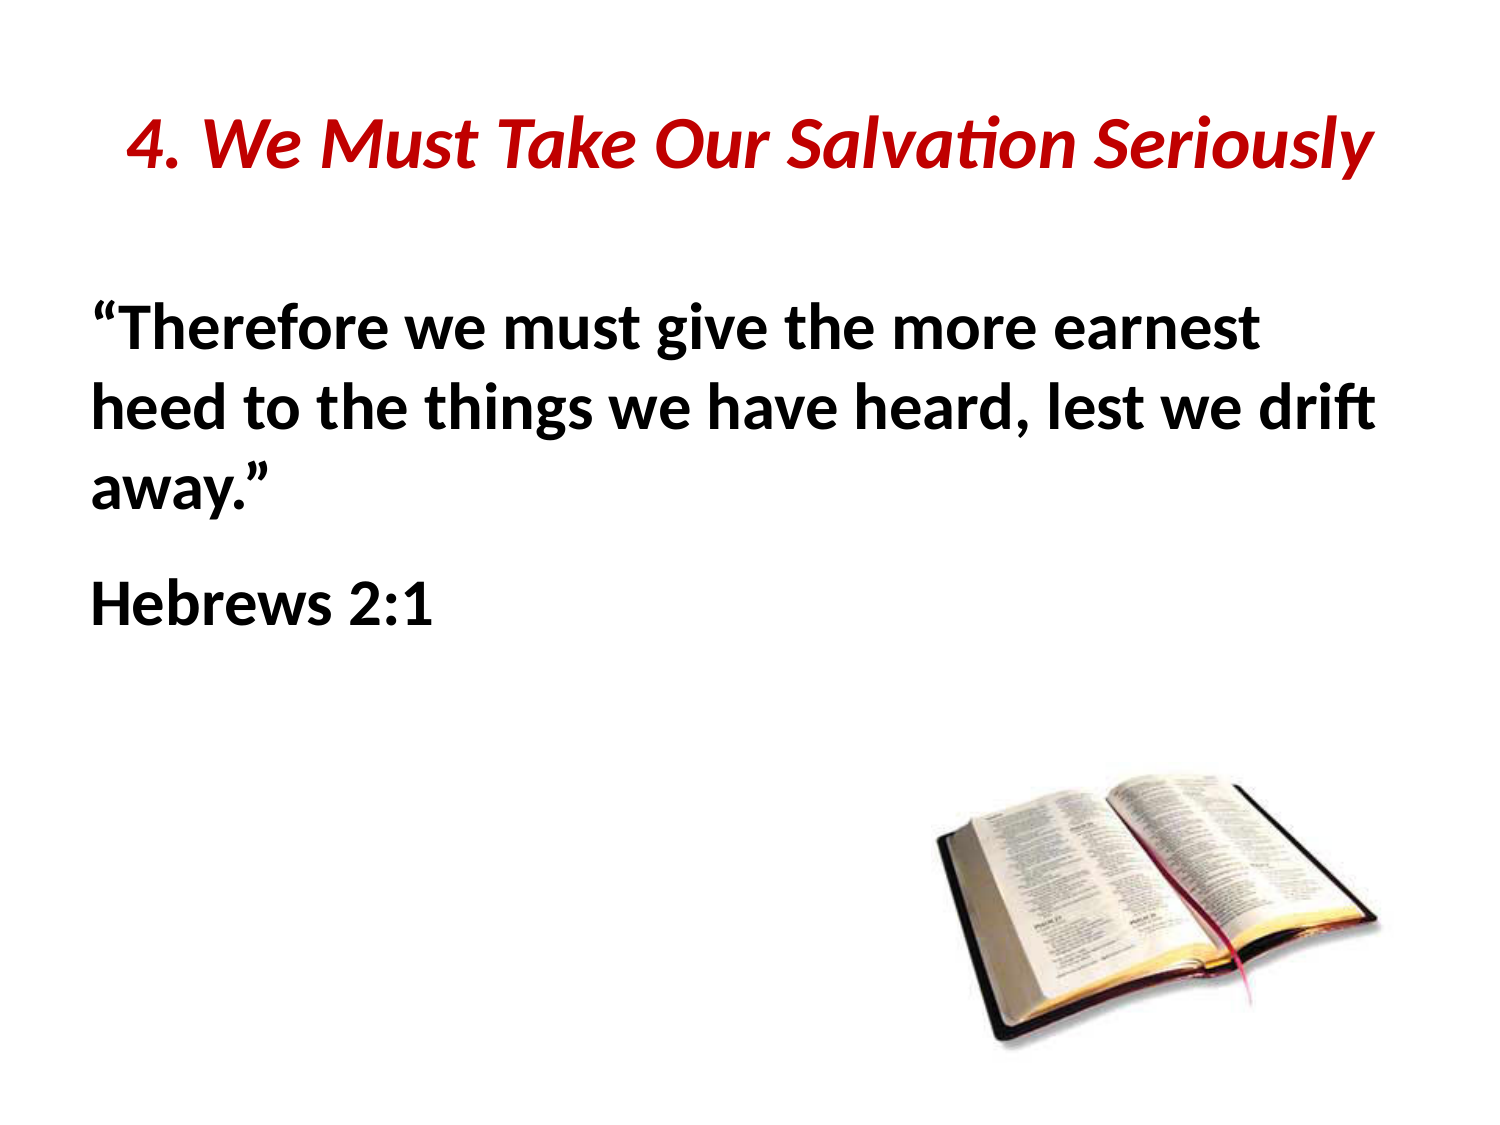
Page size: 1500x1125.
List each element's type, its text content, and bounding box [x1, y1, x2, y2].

picture [930, 762, 1401, 1063]
title 4. We Must Take Our Salvation Seriously [75, 45, 1425, 233]
list “Therefore we must give the more earnest heed to the things we have heard, lest we drift away.” Hebrews 2:1 [75, 275, 1425, 1005]
